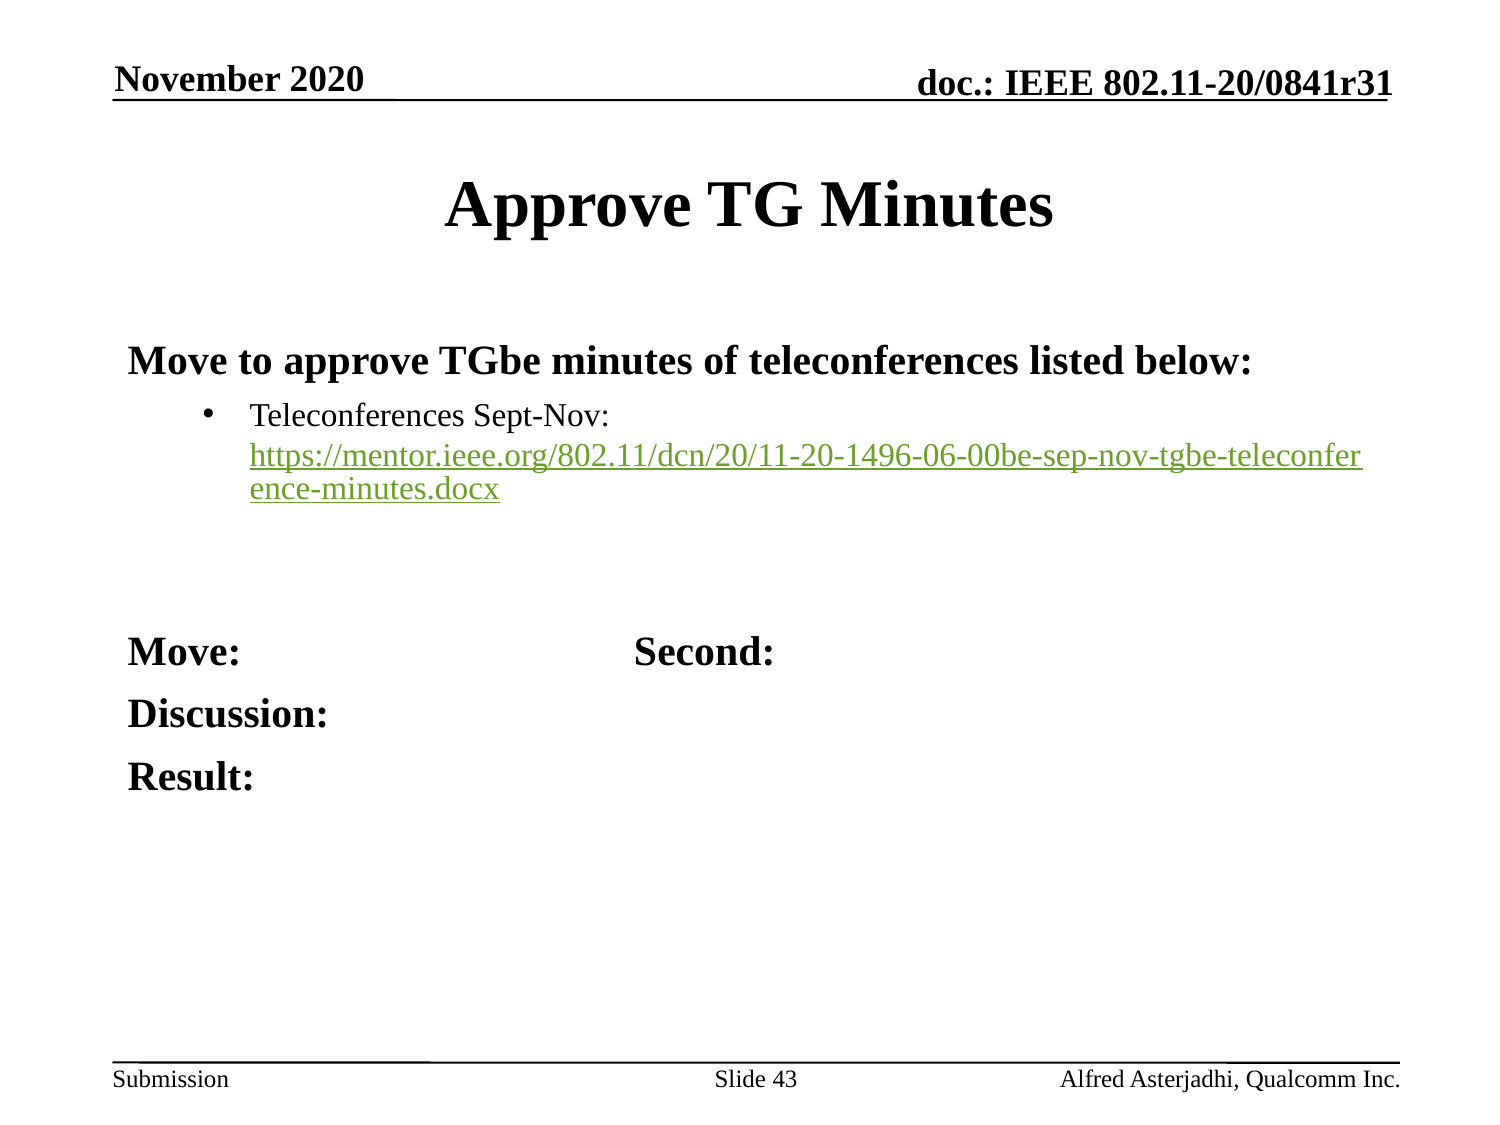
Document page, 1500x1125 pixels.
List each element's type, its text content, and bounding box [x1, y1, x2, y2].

title Approve TG Minutes [112, 112, 1388, 288]
list Move to approve TGbe minutes of teleconferences listed below: Teleconferences Sept-Nov: https://mentor.ieee.org/802.11/dcn/20/11-20-1496-06-00be-sep-nov-tgbe-teleconference-minutes.docx Move: Second: Discussion: Result: [112, 324, 1388, 1000]
footer Alfred Asterjadhi, Qualcomm Inc. [878, 1061, 1402, 1093]
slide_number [114, 54, 493, 100]
slide_number Slide 43 [712, 1061, 800, 1123]
